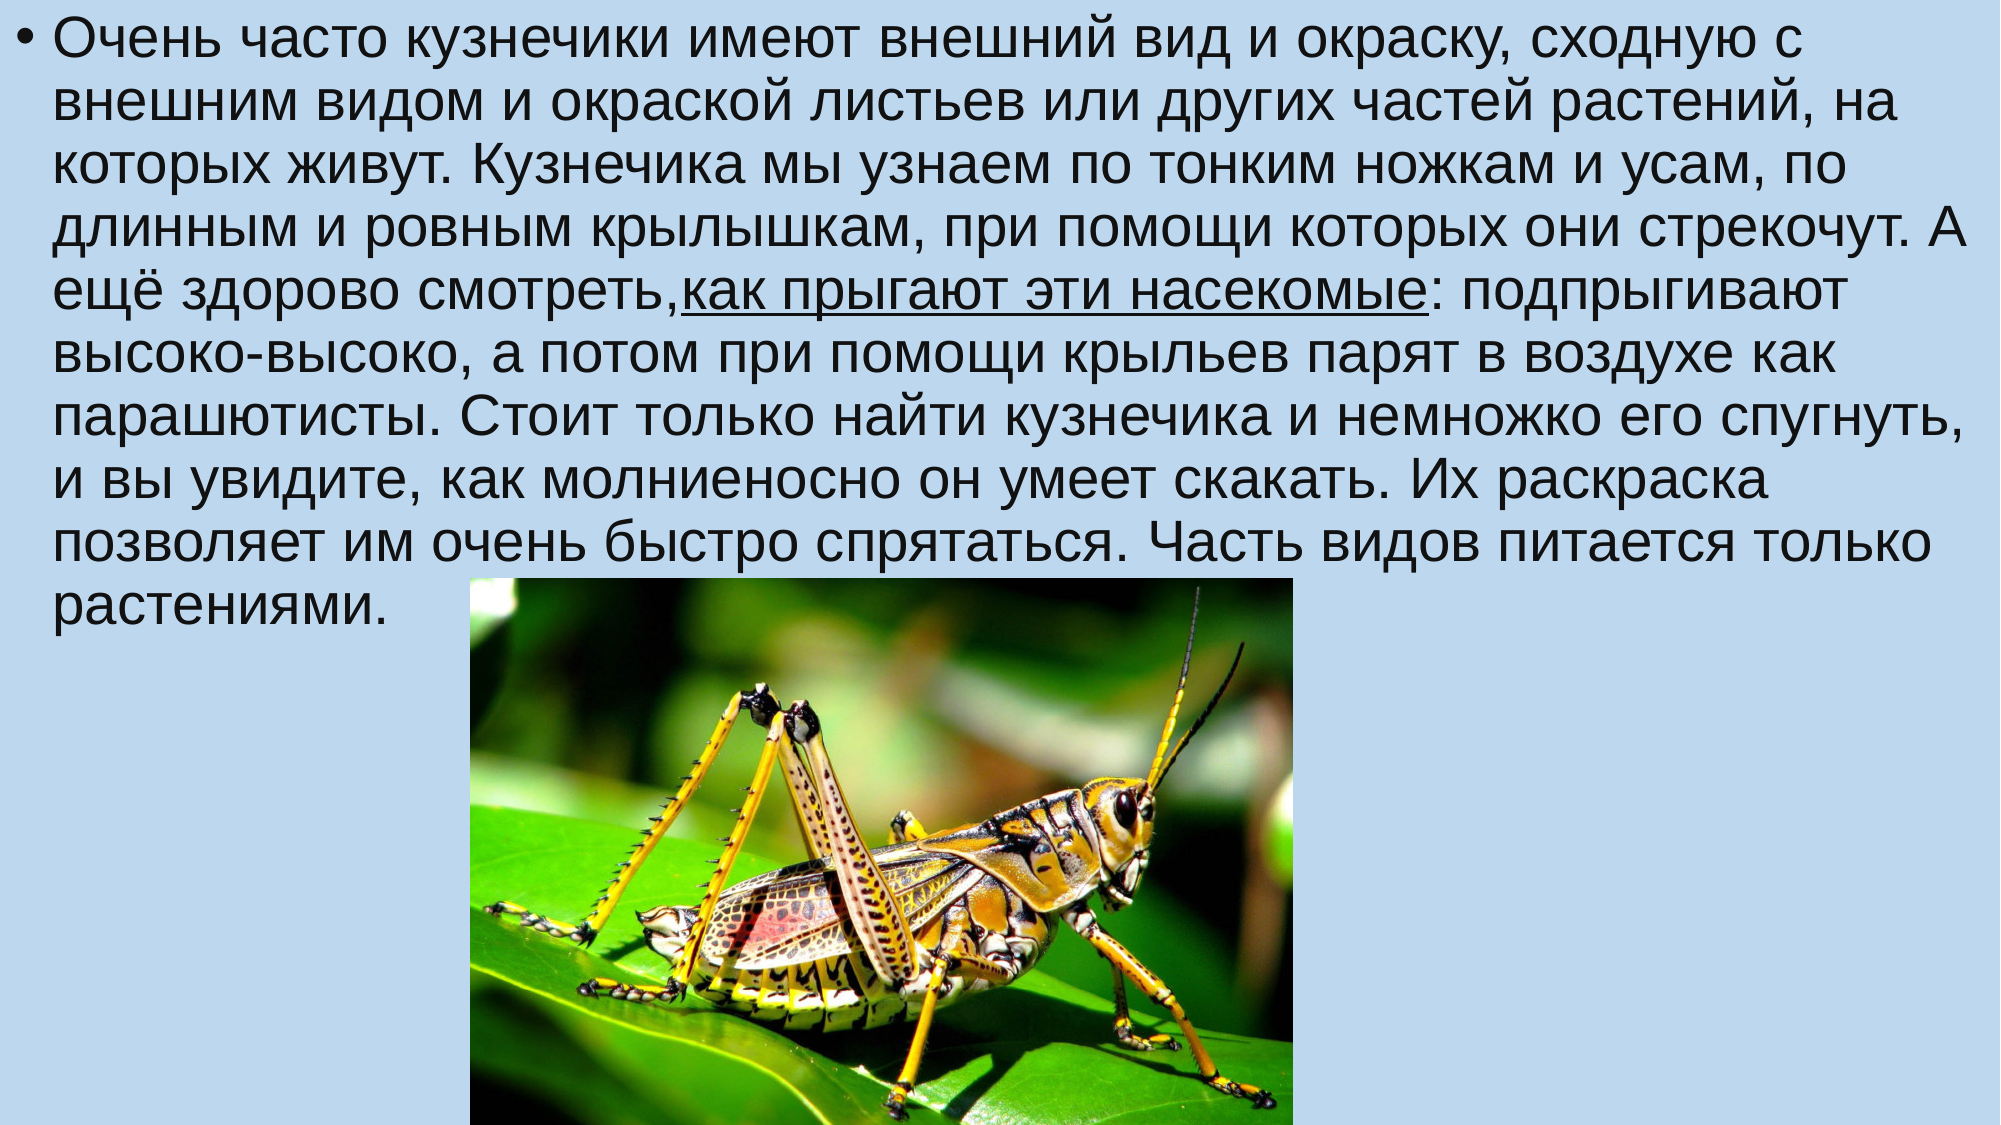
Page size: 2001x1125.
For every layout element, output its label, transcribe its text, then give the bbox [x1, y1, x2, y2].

picture [470, 578, 1293, 1125]
list Очень часто кузнечики имеют внешний вид и окраску, сходную с внешним видом и окраской листьев или других частей растений, на которых живут. Кузнечика мы узнаем по тонким ножкам и усам, по длинным и ровным крылышкам, при помощи которых они стрекочут. А ещё здорово смотреть,как прыгают эти насекомые: подпрыгивают высоко-высоко, а потом при помощи крыльев парят в воздухе как парашютисты. Стоит только найти кузнечика и немножко его спугнуть, и вы увидите, как молниеносно он умеет скакать. Их раскраска позволяет им очень быстро спрятаться. Часть видов питается только растениями. [0, 0, 2000, 882]
